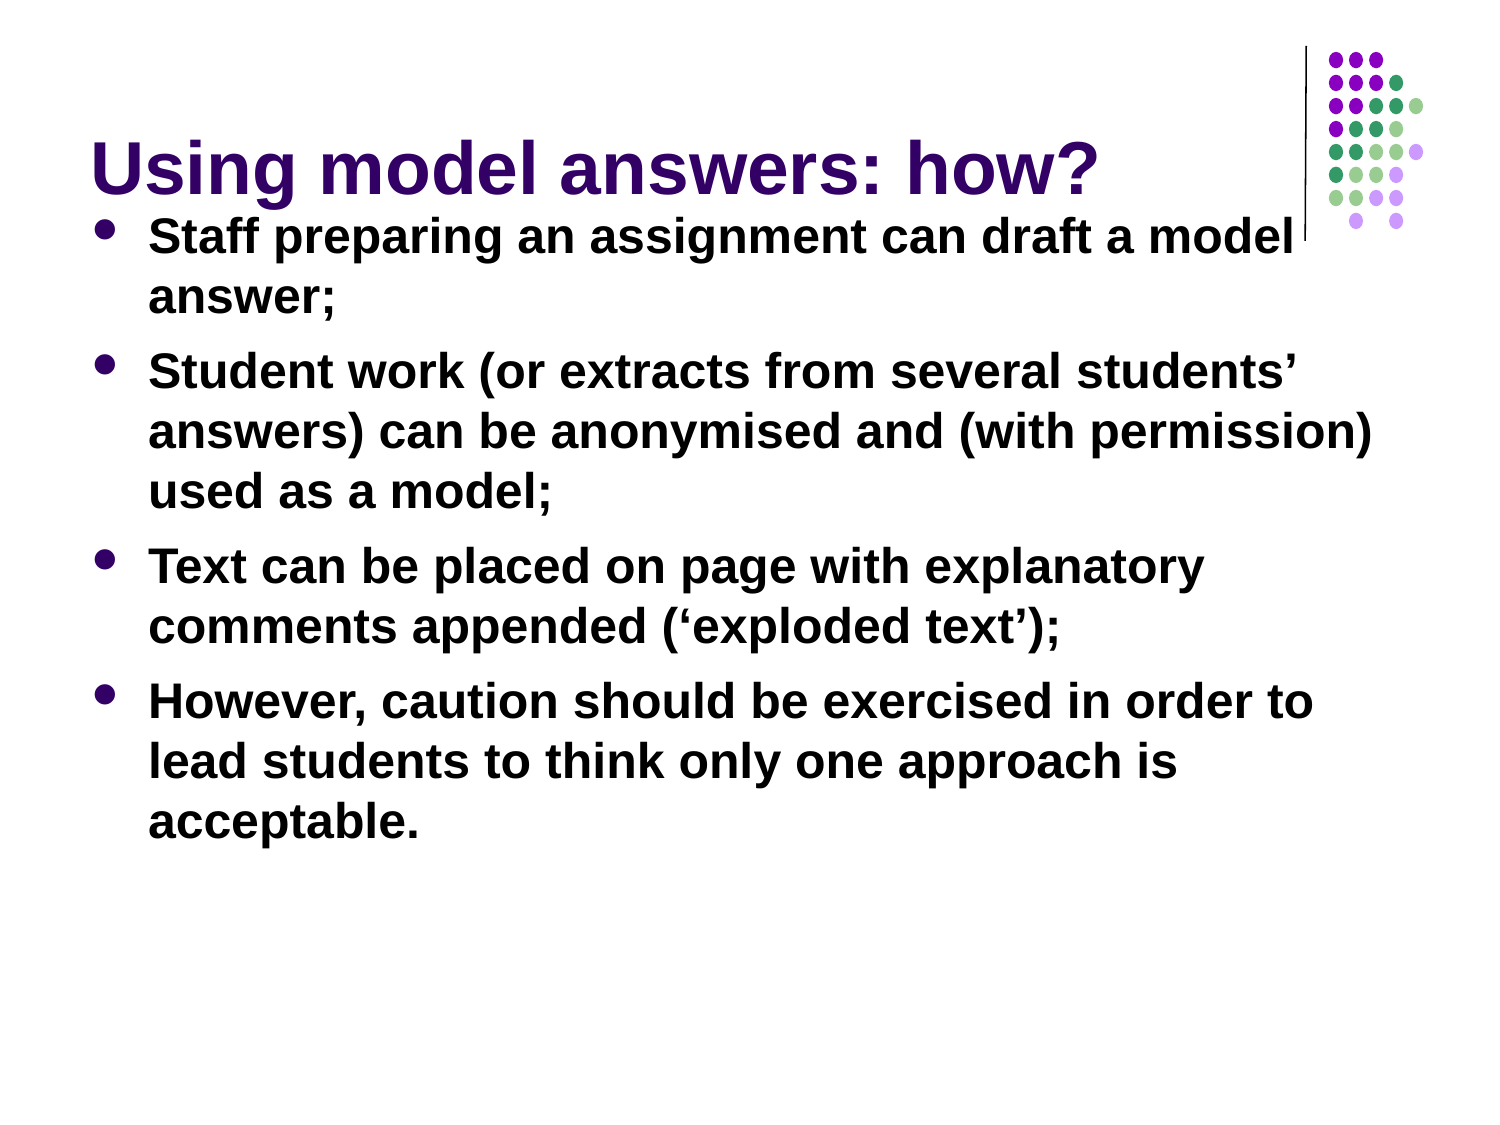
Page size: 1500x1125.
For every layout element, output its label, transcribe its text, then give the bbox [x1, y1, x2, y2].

list Staff preparing an assignment can draft a model answer; Student work (or extracts from several students’ answers) can be anonymised and (with permission) used as a model; Text can be placed on page with explanatory comments appended (‘exploded text’); However, caution should be exercised in order to lead students to think only one approach is acceptable. [76, 196, 1436, 1000]
title Using model answers: how? [75, 40, 1313, 218]
